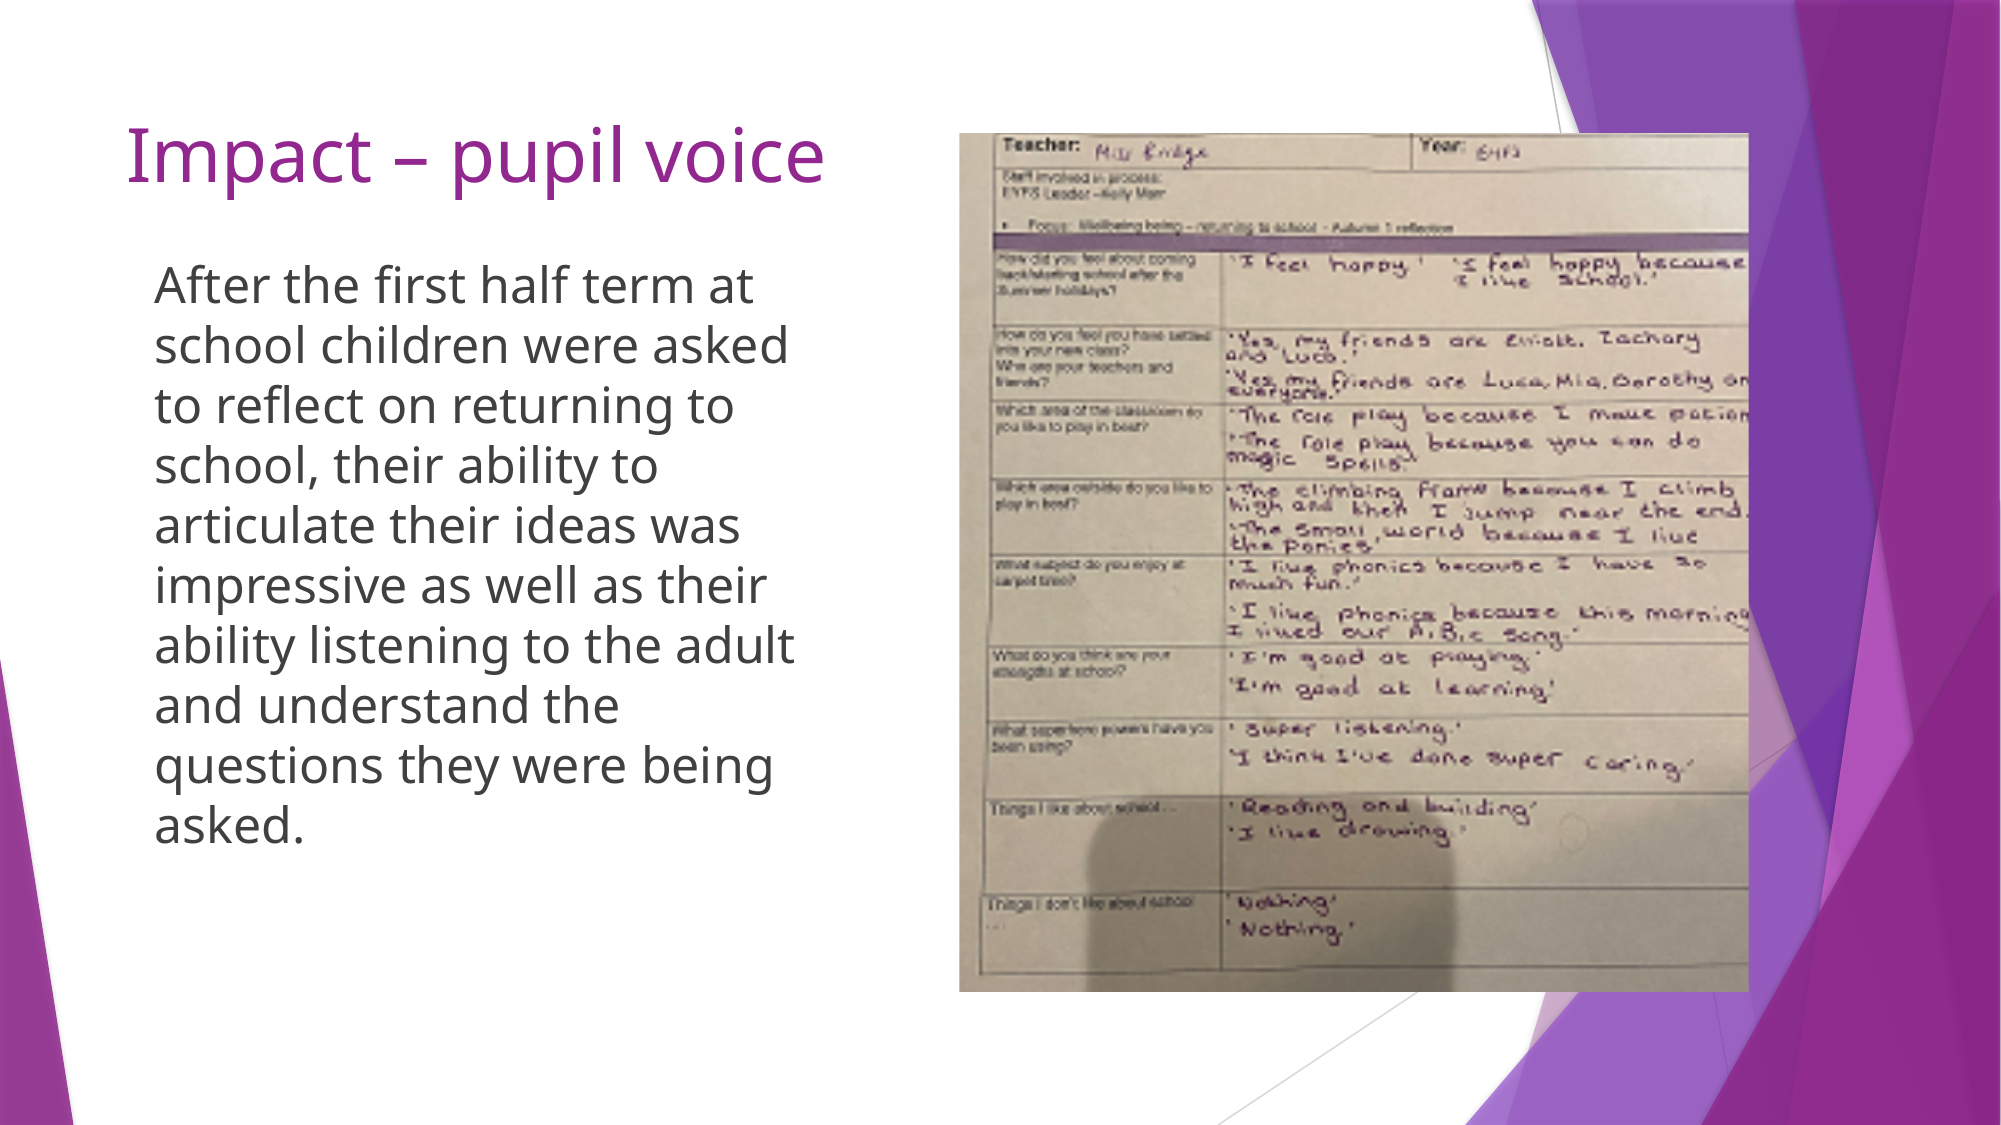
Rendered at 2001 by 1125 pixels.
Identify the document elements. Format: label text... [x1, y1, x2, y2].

picture [912, 133, 1773, 992]
list After the first half term at school children were asked to reflect on returning to school, their ability to articulate their ideas was impressive as well as their ability listening to the adult and understand the questions they were being asked. [139, 246, 817, 883]
title Impact – pupil voice [111, 99, 1522, 317]
